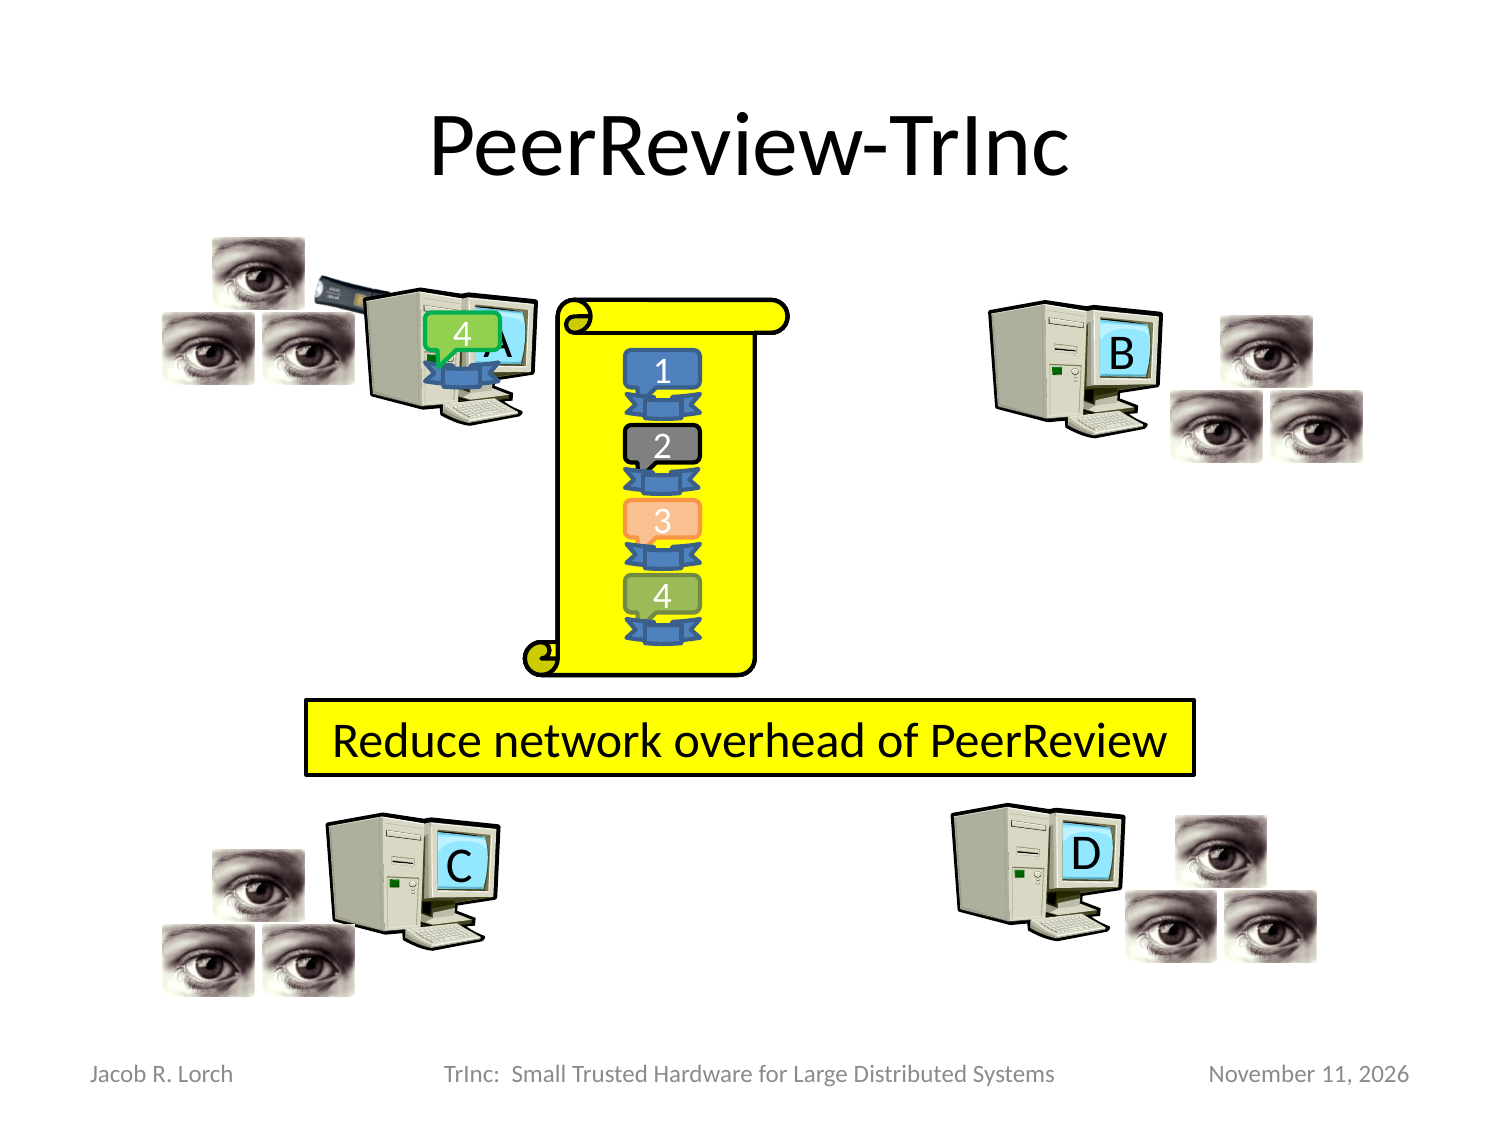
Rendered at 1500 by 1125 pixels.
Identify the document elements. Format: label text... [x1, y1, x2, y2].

picture [1224, 890, 1318, 963]
text_box 2 [622, 422, 703, 469]
text_box [624, 616, 702, 647]
picture [212, 849, 305, 923]
picture [1270, 390, 1363, 463]
footer TrInc: Small Trusted Hardware for Large Distributed Systems [425, 1042, 1074, 1103]
picture [262, 812, 502, 998]
picture [355, 283, 539, 426]
picture [1174, 815, 1268, 888]
text_box [624, 541, 702, 572]
text_box 4 [622, 572, 703, 619]
picture [987, 299, 1165, 439]
text_box 1 [622, 347, 703, 394]
text_box [522, 297, 790, 678]
text_box 3 [622, 497, 703, 544]
text_box [624, 391, 702, 422]
slide_number Jacob R. Lorch [75, 1042, 425, 1103]
picture [1220, 315, 1313, 388]
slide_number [1074, 1042, 1425, 1103]
text_box Reduce network overhead of PeerReview [306, 699, 1194, 775]
picture [162, 924, 255, 998]
picture [949, 802, 1218, 963]
picture [1170, 390, 1263, 463]
text_box [622, 466, 701, 497]
title PeerReview-TrInc [75, 45, 1425, 233]
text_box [162, 237, 355, 385]
